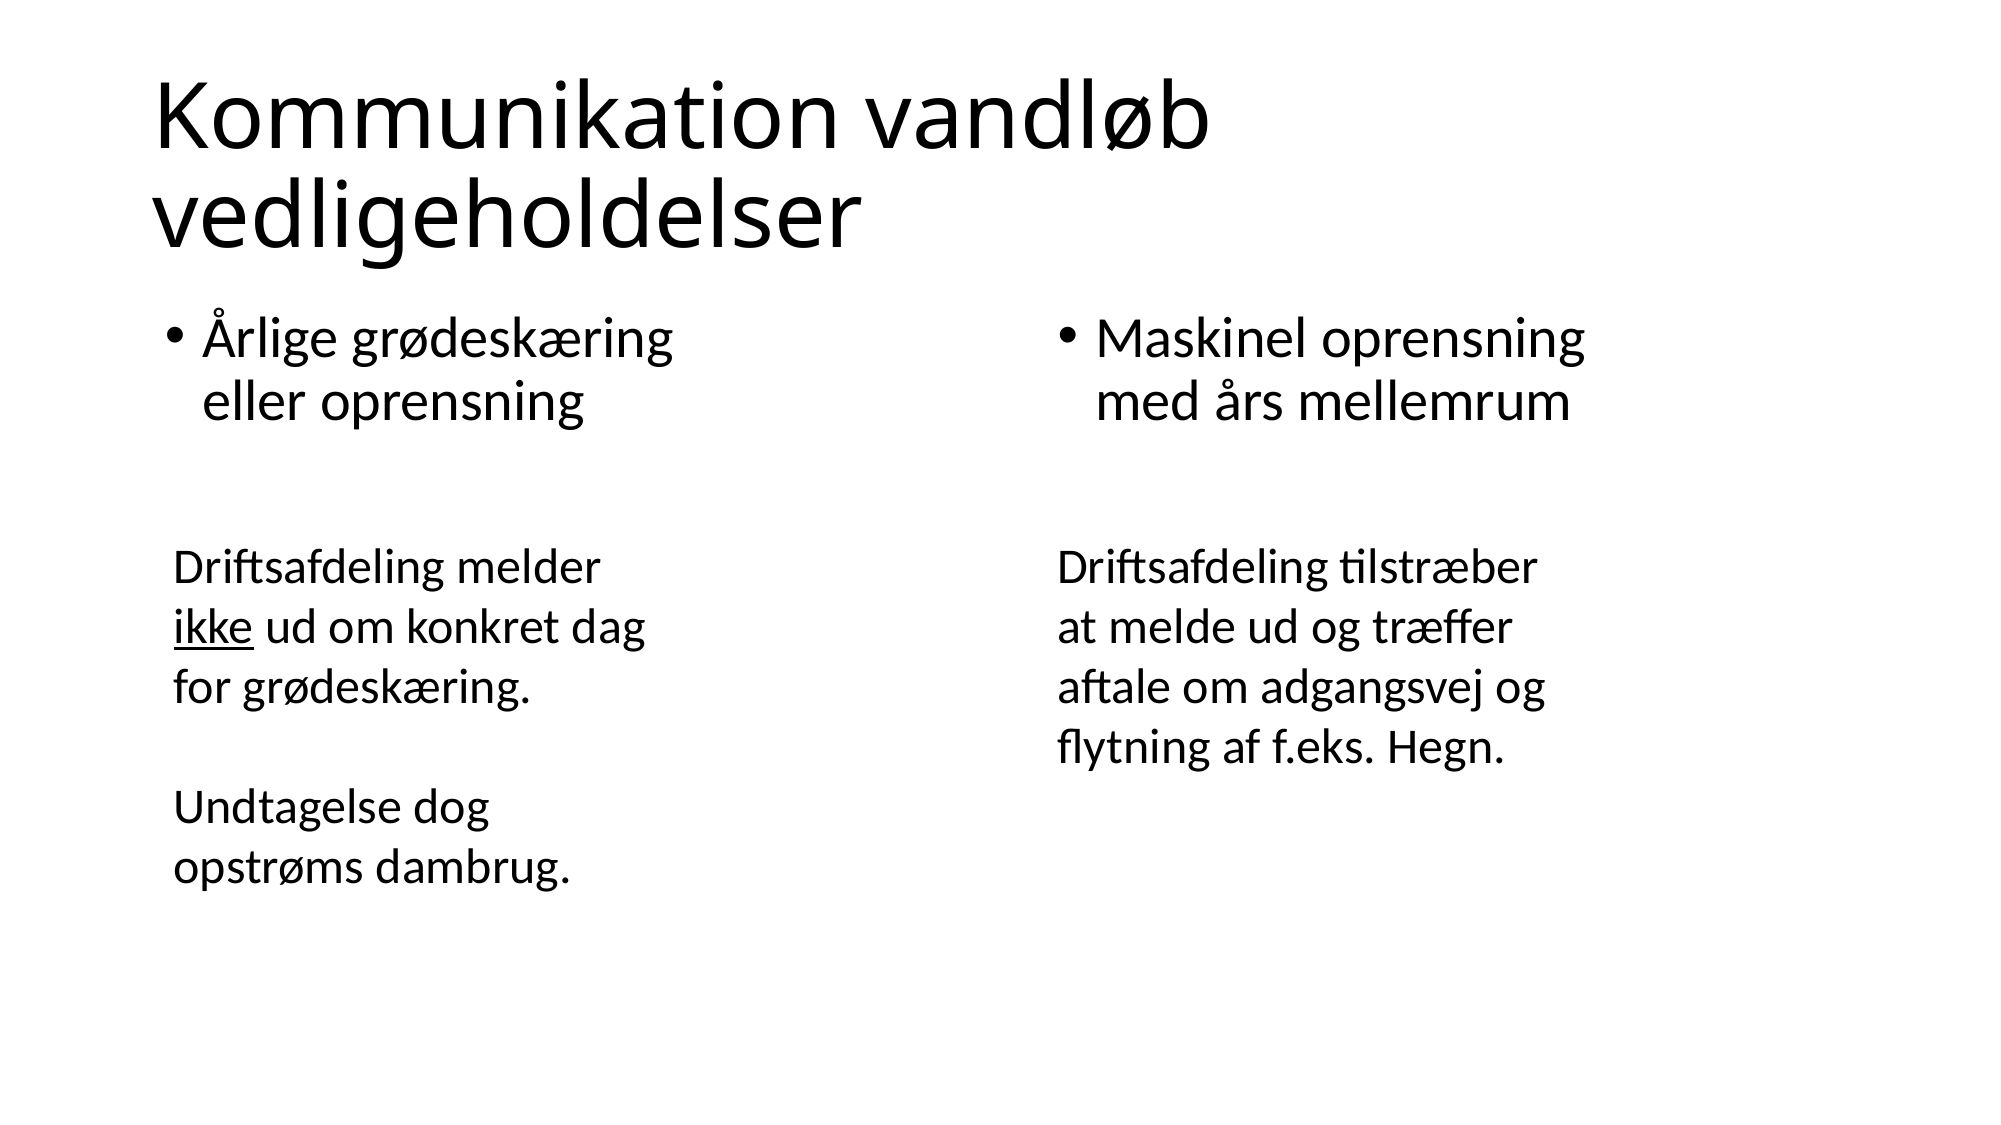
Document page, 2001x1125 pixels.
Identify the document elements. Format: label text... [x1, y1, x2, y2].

text_box Driftsafdeling melder ikke ud om konkret dag for grødeskæring. Undtagelse dog opstrøms dambrug. [158, 526, 704, 901]
title Kommunikation vandløb vedligeholdelser [137, 59, 1863, 278]
list Årlige grødeskæring eller oprensning [149, 299, 726, 457]
text_box Maskinel oprensning med års mellemrum [1042, 299, 1619, 469]
text_box Driftsafdeling tilstræber at melde ud og træffer aftale om adgangsvej og flytning af f.eks. Hegn. [1042, 526, 1588, 781]
